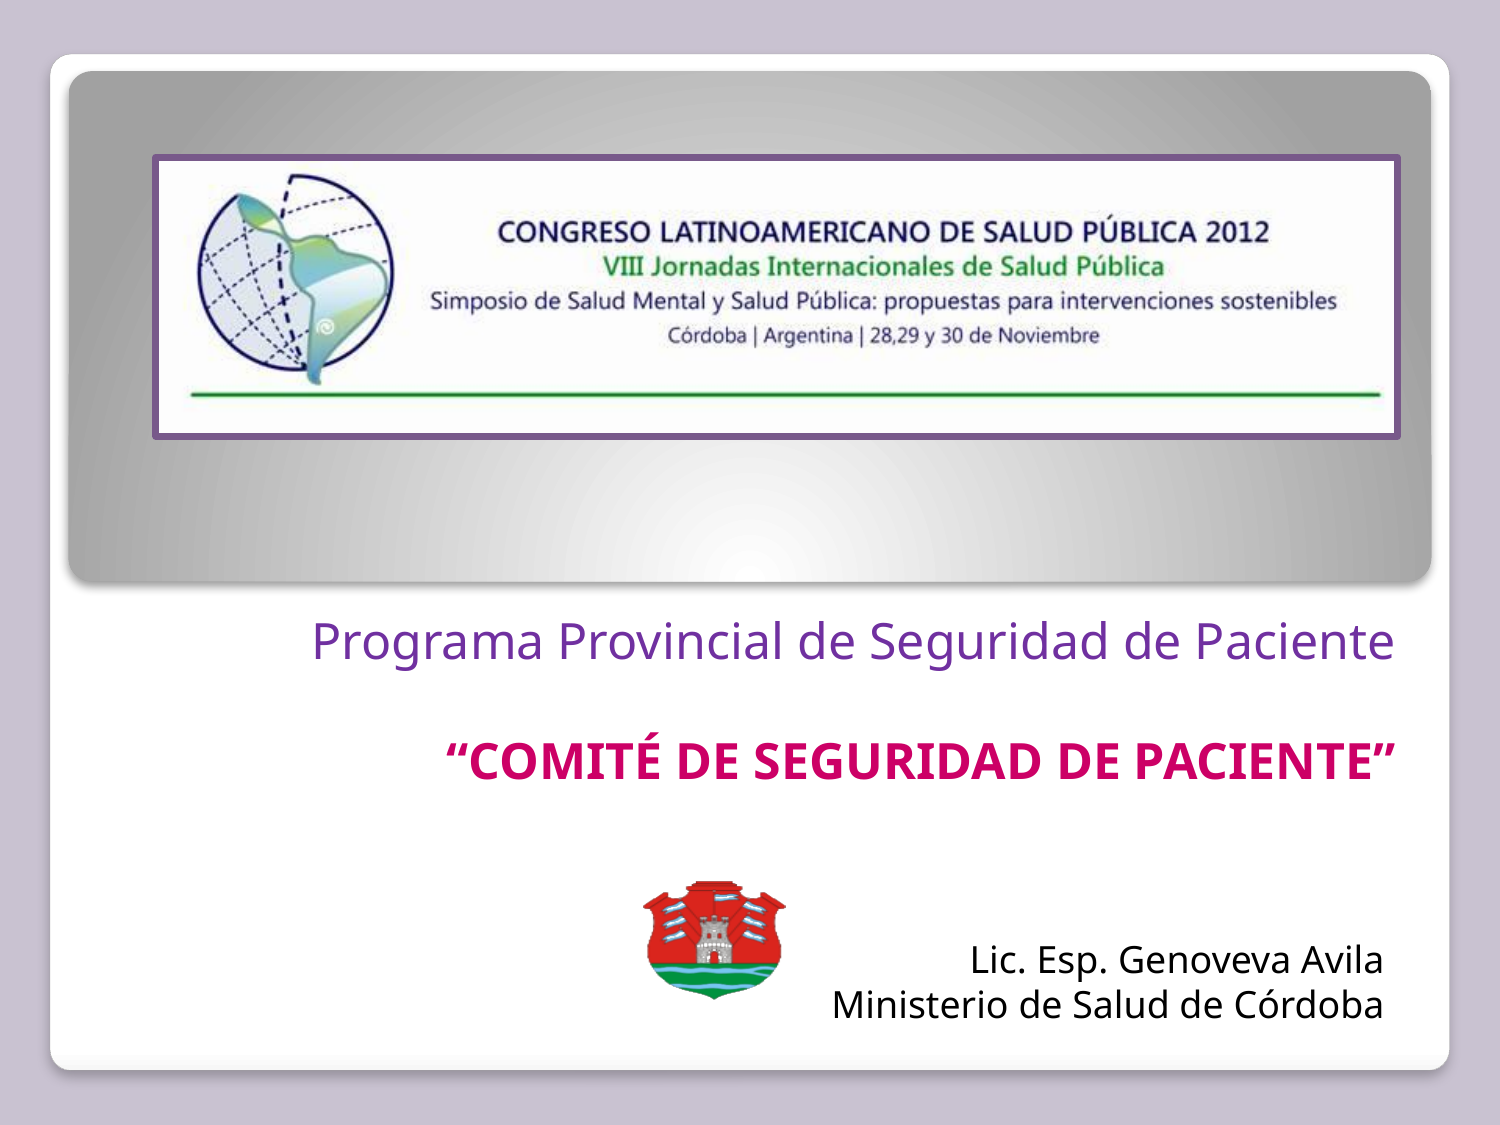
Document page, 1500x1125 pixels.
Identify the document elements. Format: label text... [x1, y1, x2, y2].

subtitle Programa Provincial de Seguridad de Paciente “COMITÉ DE SEGURIDAD DE PACIENTE” [135, 609, 1411, 863]
picture [643, 881, 786, 1000]
text_box Lic. Esp. Genoveva Avila Ministerio de Salud de Córdoba [702, 928, 1400, 1034]
text_box [10, 0, 759, 84]
picture [159, 160, 1394, 433]
